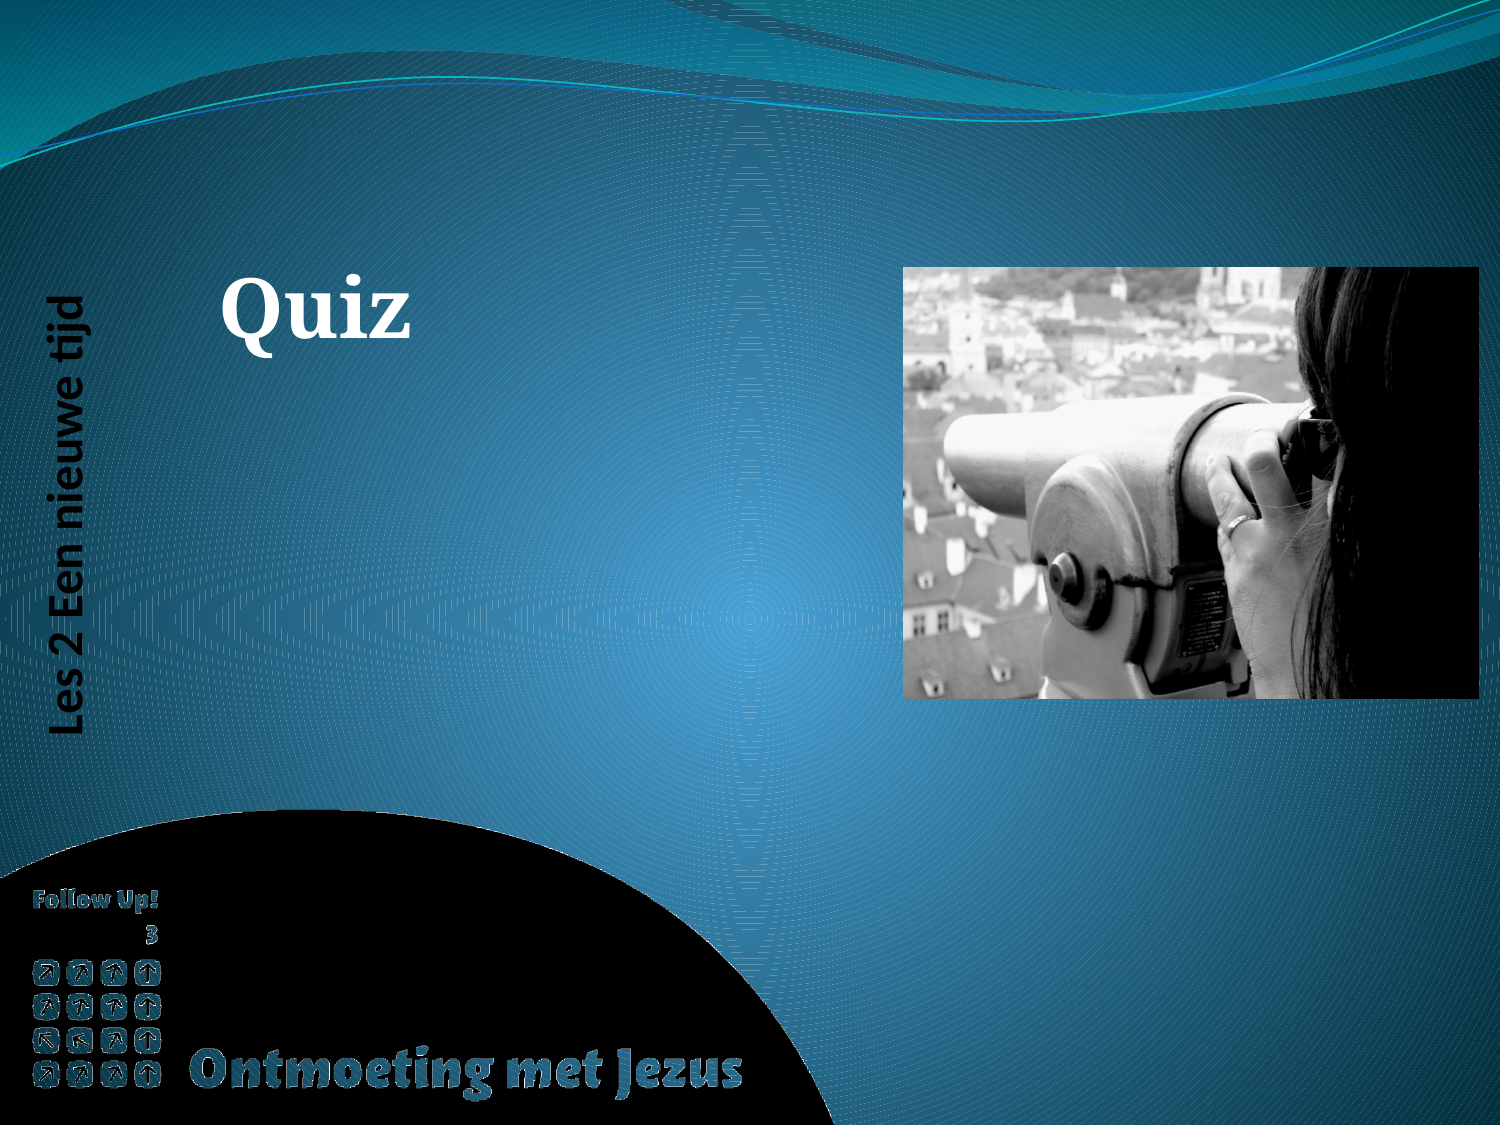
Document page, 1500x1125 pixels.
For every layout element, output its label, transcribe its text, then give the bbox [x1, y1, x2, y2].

picture [0, 798, 854, 1125]
title Les 2 Een nieuwe tijd [29, 290, 148, 797]
picture [903, 266, 1479, 699]
subtitle Quiz [218, 266, 680, 588]
